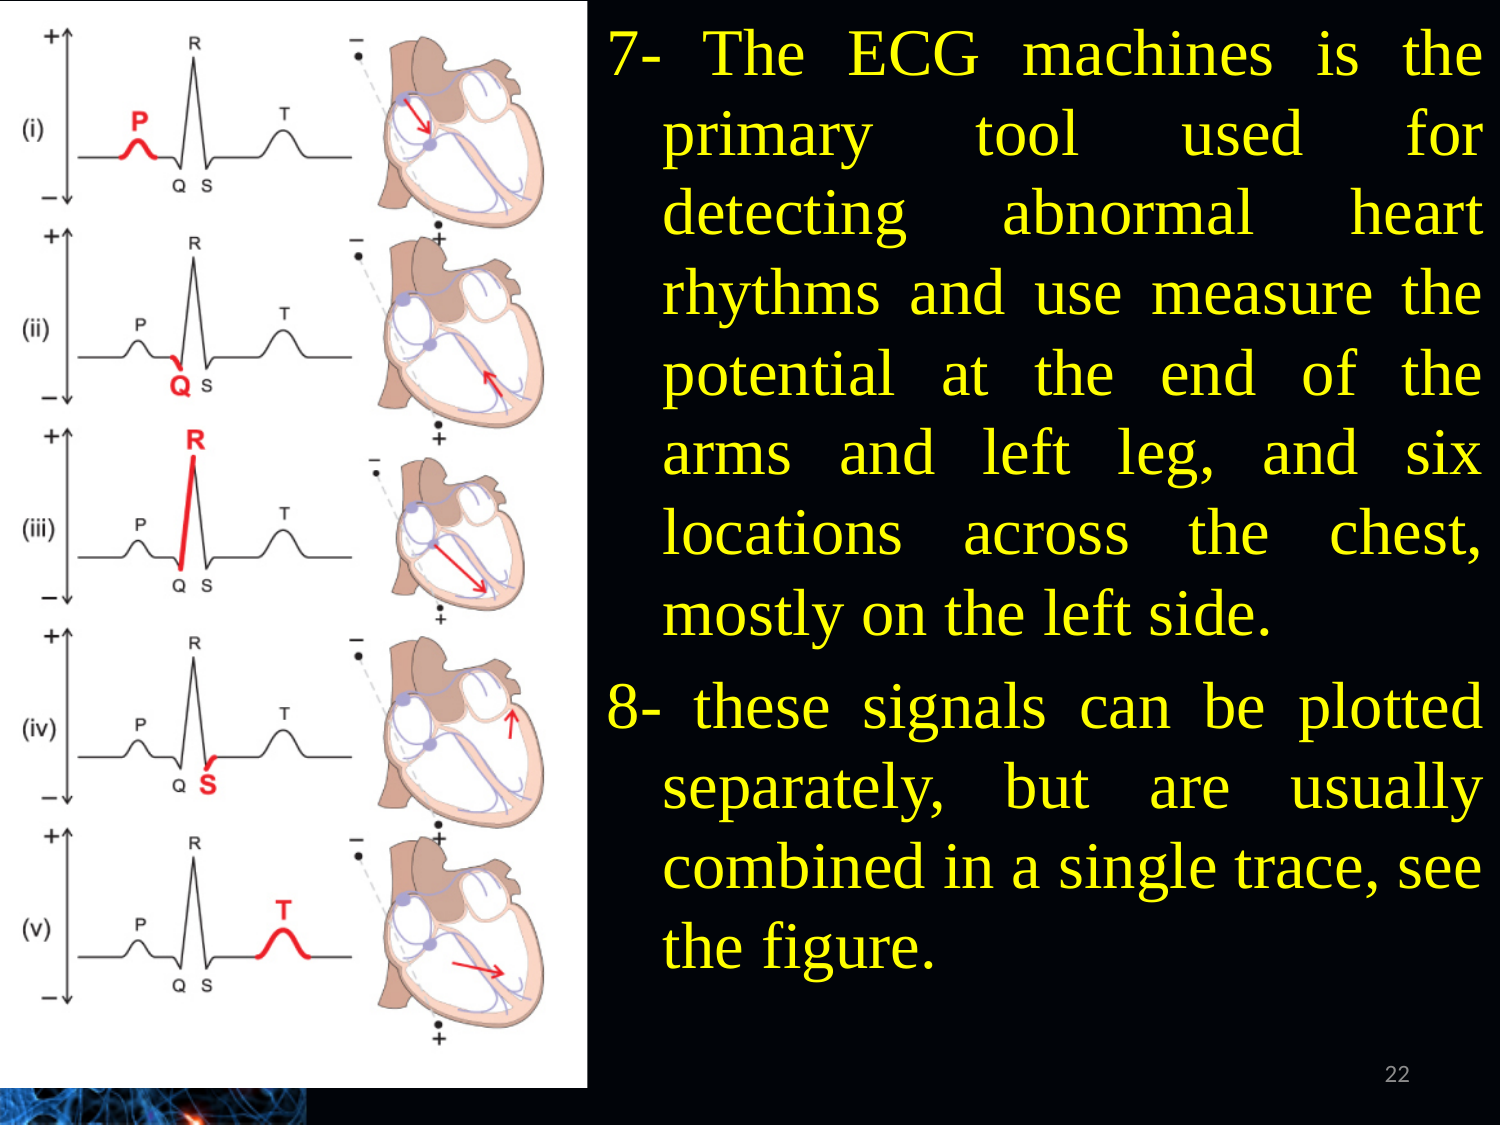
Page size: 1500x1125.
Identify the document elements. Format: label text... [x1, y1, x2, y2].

list 7- The ECG machines is the primary tool used for detecting abnormal heart rhythms and use measure the potential at the end of the arms and left leg, and six locations across the chest, mostly on the left side. 8- these signals can be plotted separately, but are usually combined in a single trace, see the figure. [591, 1, 1500, 1013]
picture [0, 0, 1500, 1125]
slide_number 22 [1074, 1042, 1425, 1103]
